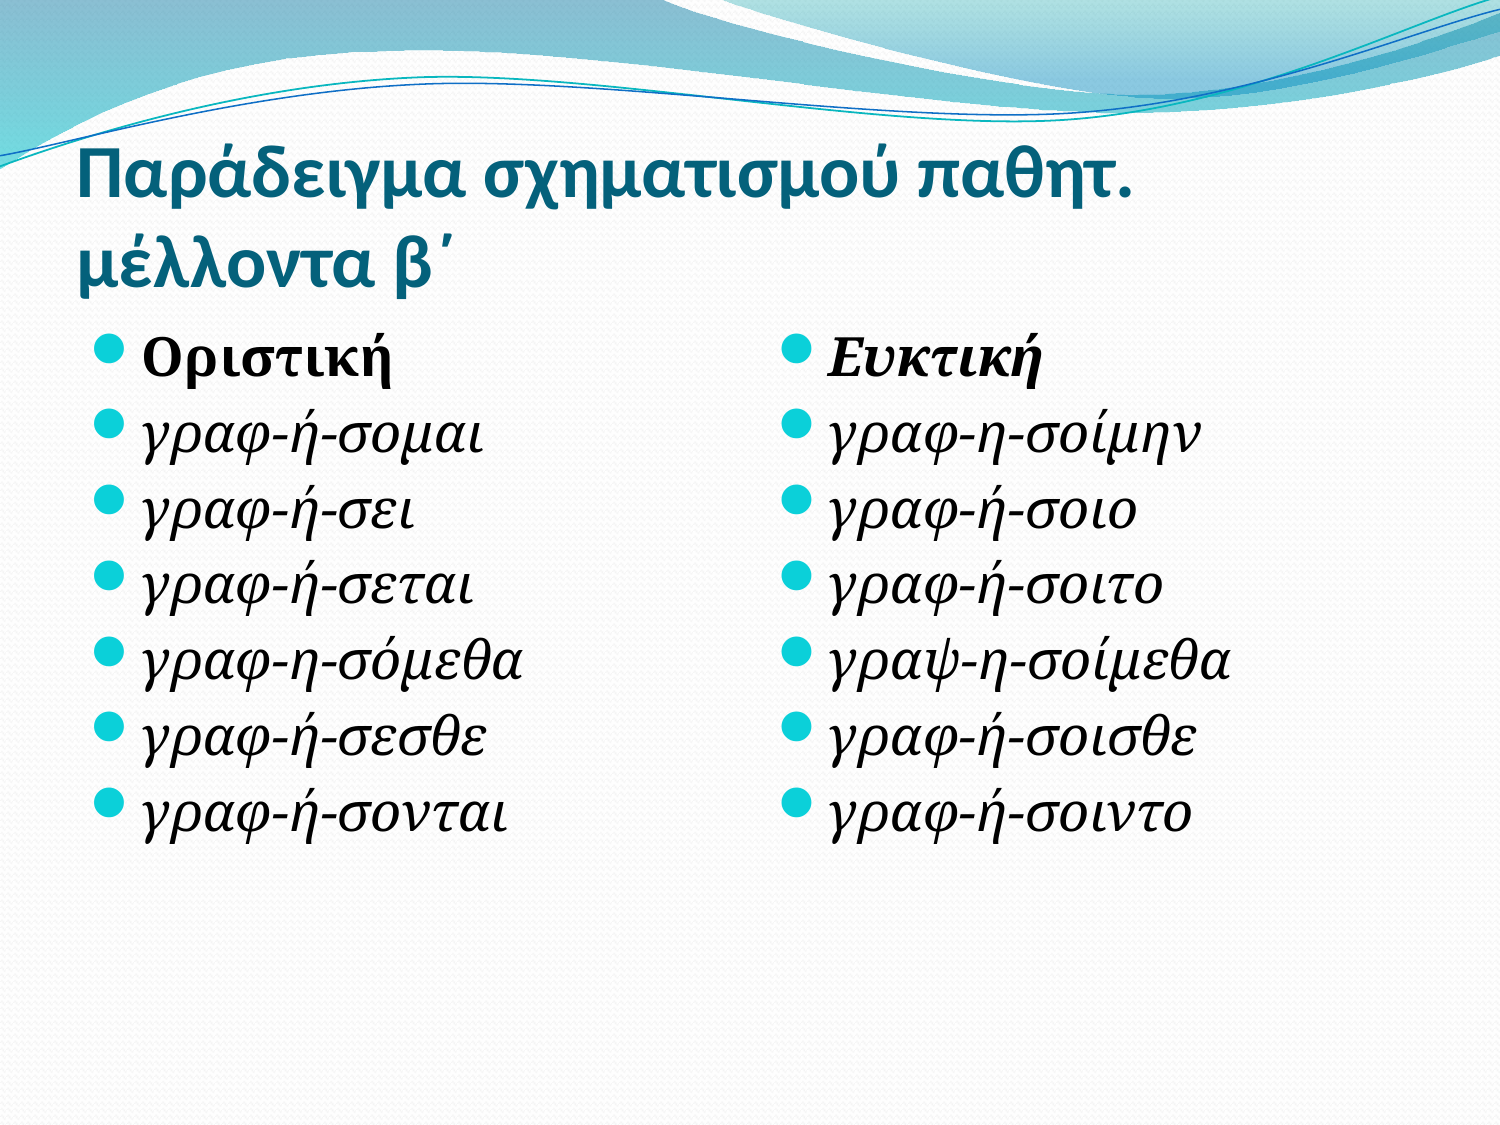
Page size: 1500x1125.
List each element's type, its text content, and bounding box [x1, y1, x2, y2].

list Ευκτική γραφ-η-σοίμην γραφ-ή-σοιο γραφ-ή-σοιτο γραψ-η-σοίμεθα γραφ-ή-σοισθε γραφ-ή-σοιντο [762, 314, 1425, 1043]
title Παράδειγμα σχηματισμού παθητ. μέλλοντα β΄ [76, 113, 1425, 303]
list Οριστική γραφ-ή-σομαι γραφ-ή-σει γραφ-ή-σεται γραφ-η-σόμεθα γραφ-ή-σεσθε γραφ-ή-σονται [75, 314, 738, 1043]
